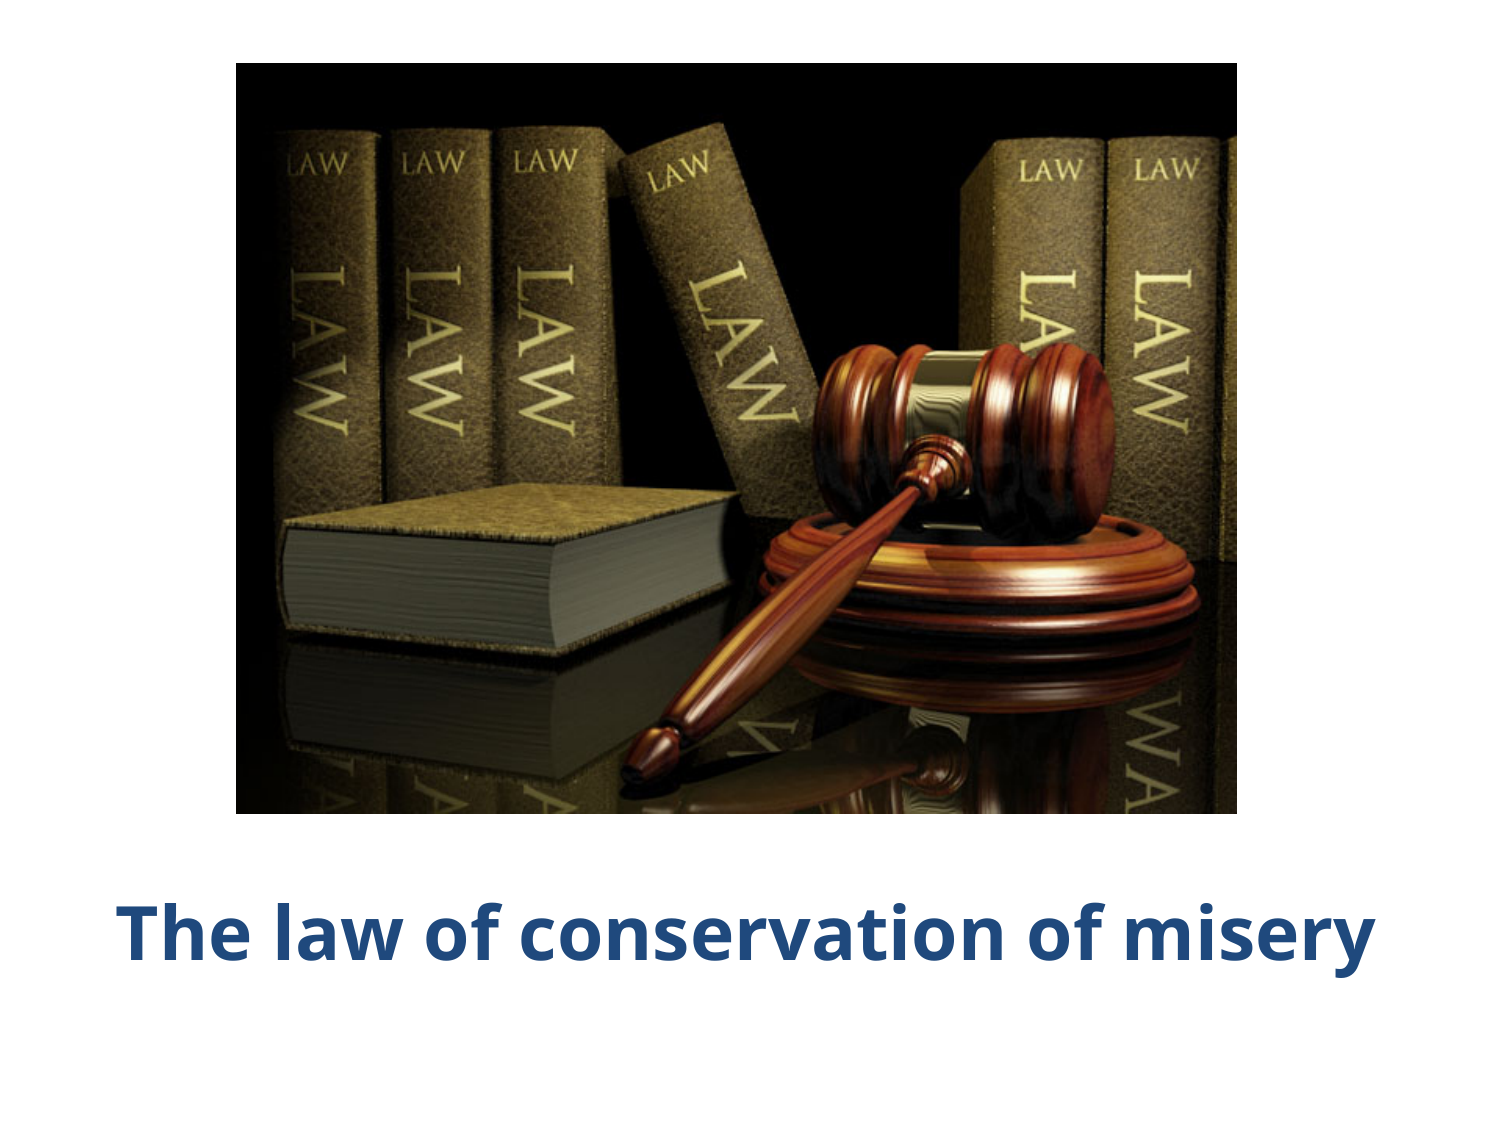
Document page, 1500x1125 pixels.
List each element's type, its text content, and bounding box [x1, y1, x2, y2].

picture [236, 63, 1238, 814]
text_box The law of conservation of misery [34, 878, 1460, 983]
